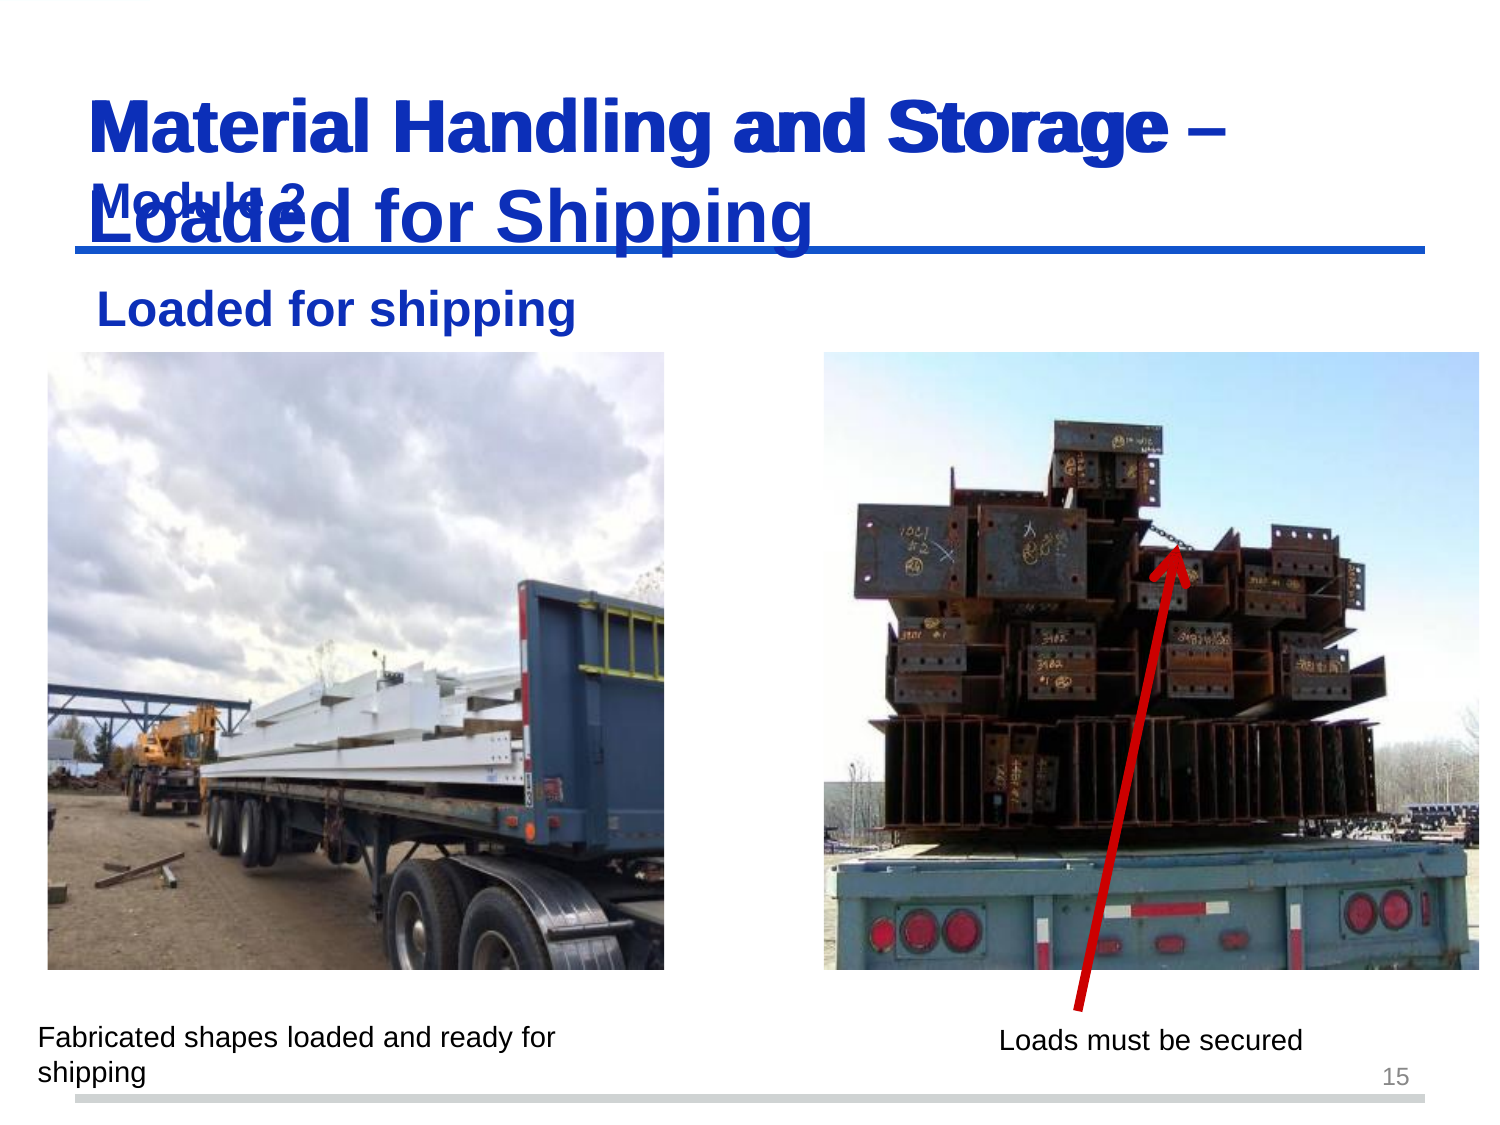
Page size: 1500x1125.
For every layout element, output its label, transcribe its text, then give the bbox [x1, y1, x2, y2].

text_box Loaded for shipping [94, 276, 579, 337]
text_box [1073, 544, 1191, 1013]
text_box Loads must be secured [996, 1021, 1304, 1057]
slide_number 15 [1377, 1059, 1415, 1125]
text_box [47, 352, 665, 970]
text_box Fabricated shapes loaded and ready for shipping [35, 1018, 671, 1089]
text_box [823, 352, 1480, 970]
title Material Handling and Storage – Loaded for Shipping [87, 77, 1413, 260]
